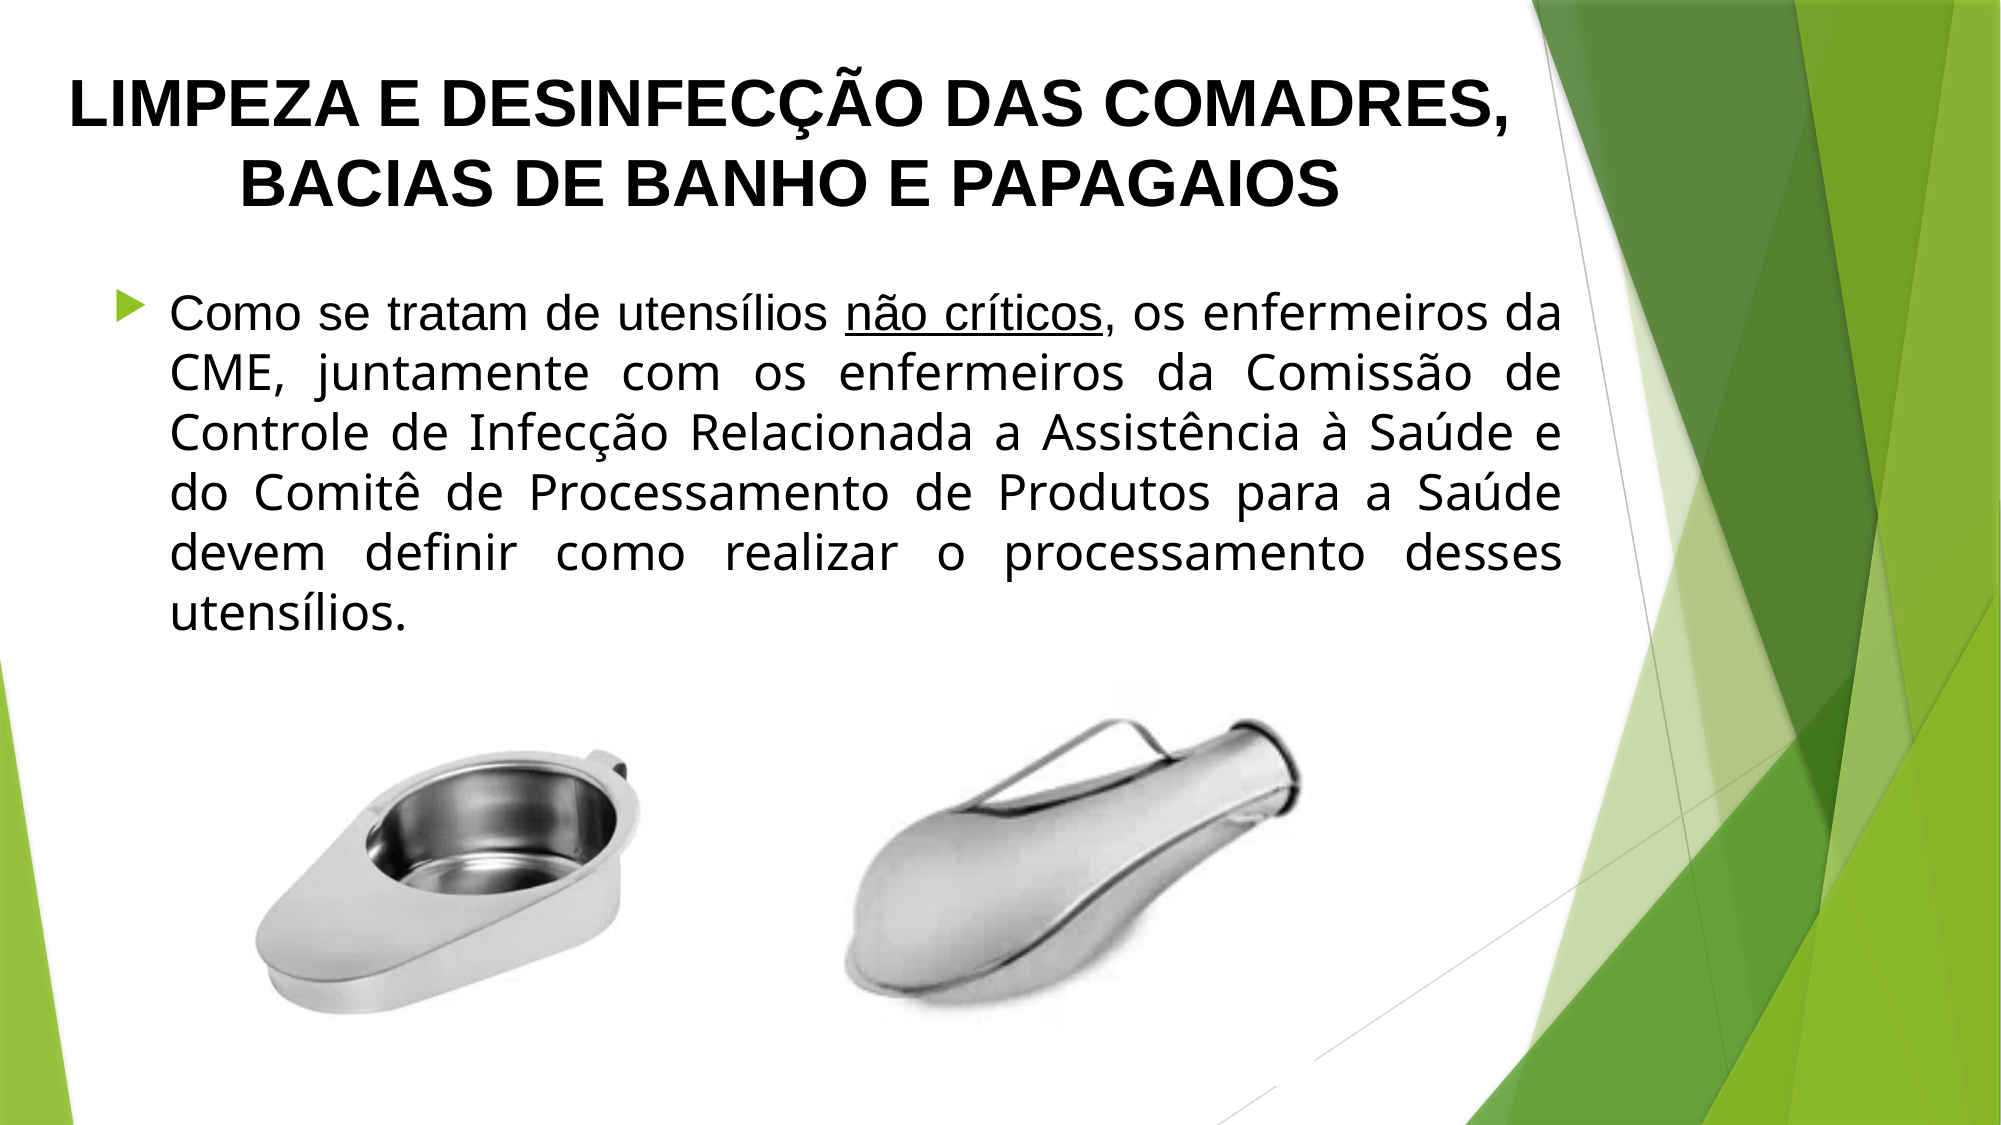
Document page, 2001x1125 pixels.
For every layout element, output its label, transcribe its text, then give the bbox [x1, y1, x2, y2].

picture [244, 638, 653, 1125]
list Como se tratam de utensílios não críticos, os enfermeiros da CME, juntamente com os enfermeiros da Comissão de Controle de Infecção Relacionada a Assistência à Saúde e do Comitê de Processamento de Produtos para a Saúde devem definir como realizar o processamento desses utensílios. [97, 272, 1579, 1061]
picture [833, 638, 1315, 1086]
title LIMPEZA E DESINFECÇÃO DAS COMADRES, BACIAS DE BANHO E PAPAGAIOS [21, 52, 1561, 270]
